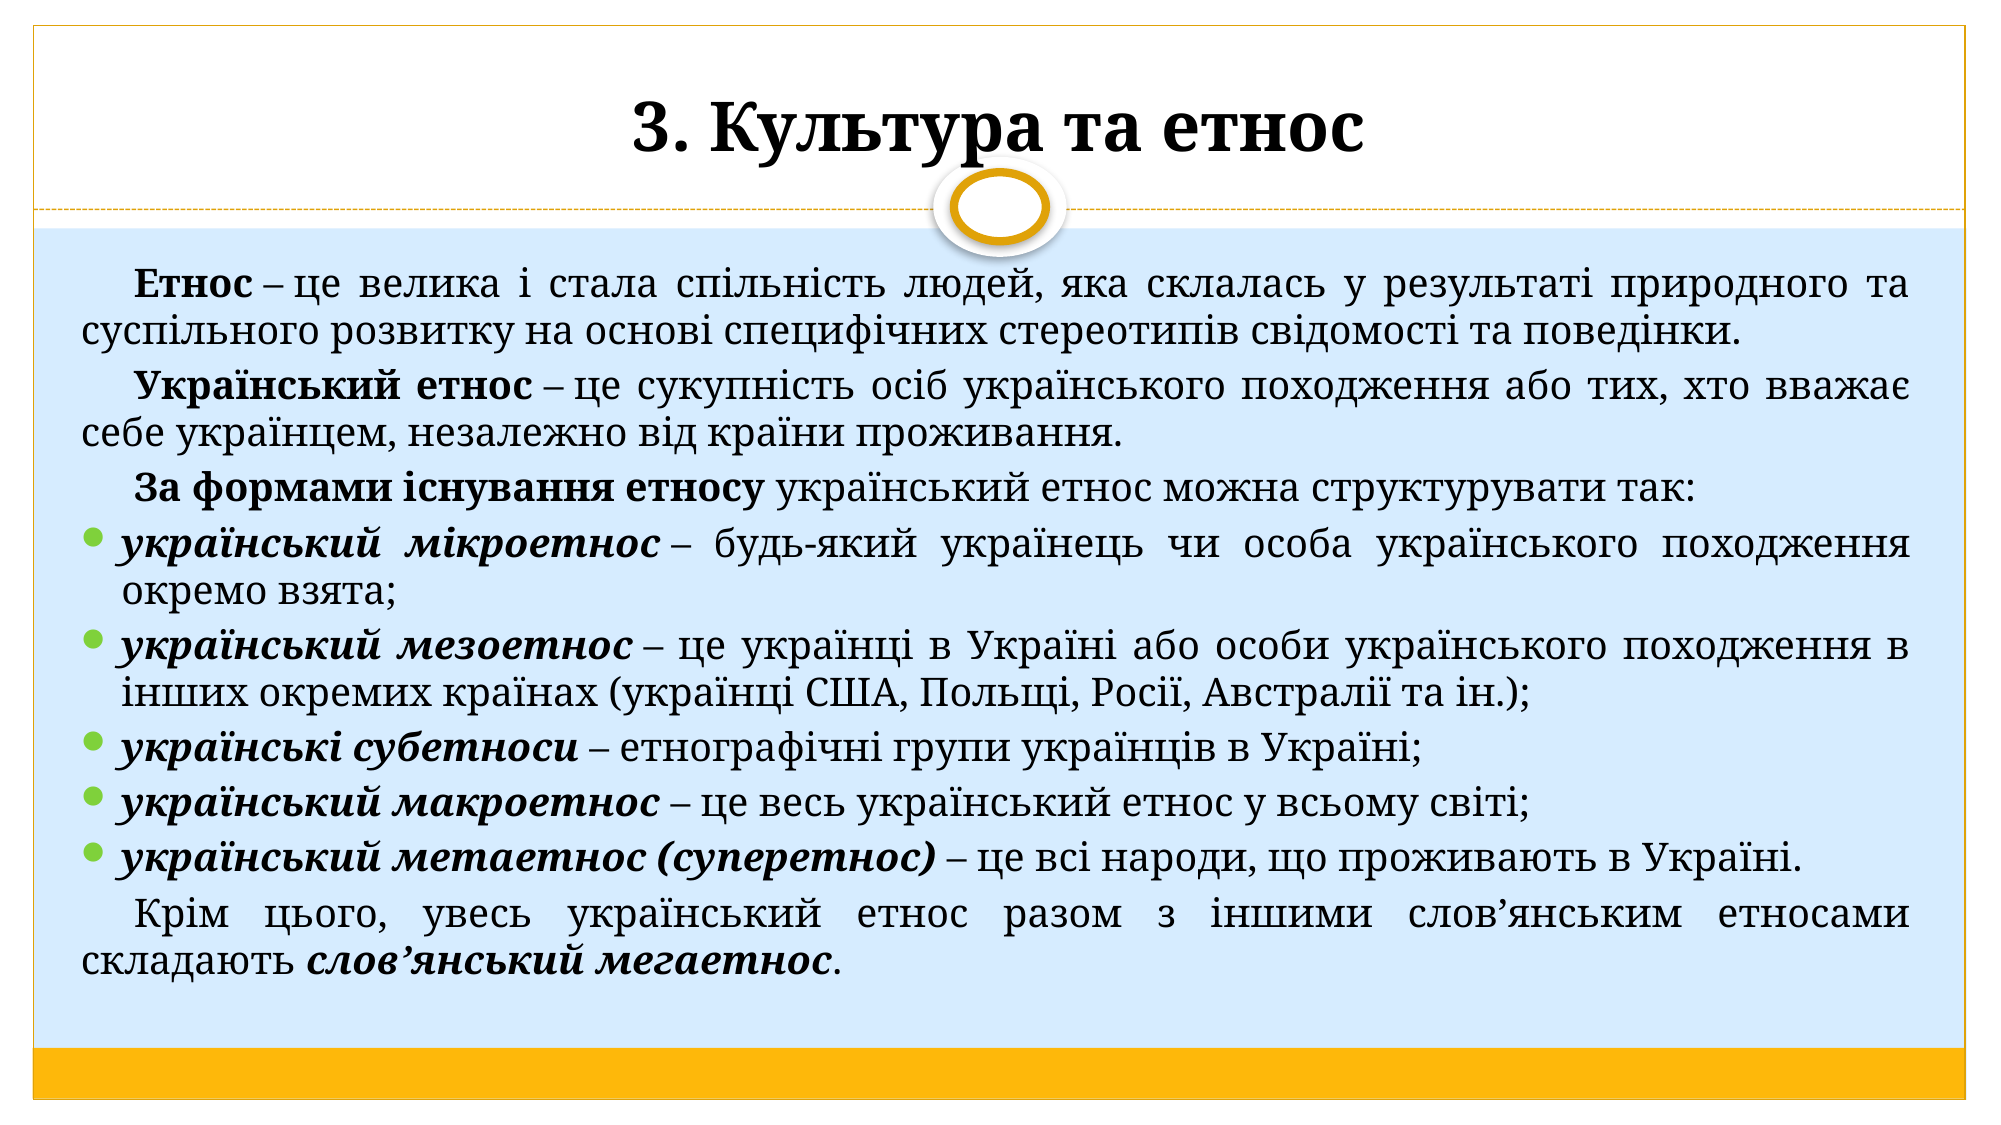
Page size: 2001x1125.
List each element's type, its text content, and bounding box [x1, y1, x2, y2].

list Етнос – це велика і стала спільність людей, яка склалась у результаті природного та суспільного розвитку на основі специфічних стереотипів свідомості та поведінки. Український етнос – це сукупність осіб українського походження або тих, хто вважає себе українцем, незалежно від країни проживання. За формами існування етносу український етнос можна структурувати так: український мікроетнос – будь-який українець чи особа українського походження окремо взята; український мезоетнос – це українці в Україні або особи українського походження в інших окремих країнах (українці США, Польщі, Росії, Австралії та ін.); українські субетноси – етнографічні групи українців в Україні; український макроетнос – це весь український етнос у всьому світі; український метаетнос (суперетнос) – це всі народи, що проживають в Україні. Крім цього, увесь український етнос разом з іншими слов’янським етносами складають слов’янський мегаетнос. [66, 250, 1926, 1001]
title 3. Культура та етнос [66, 37, 1933, 173]
